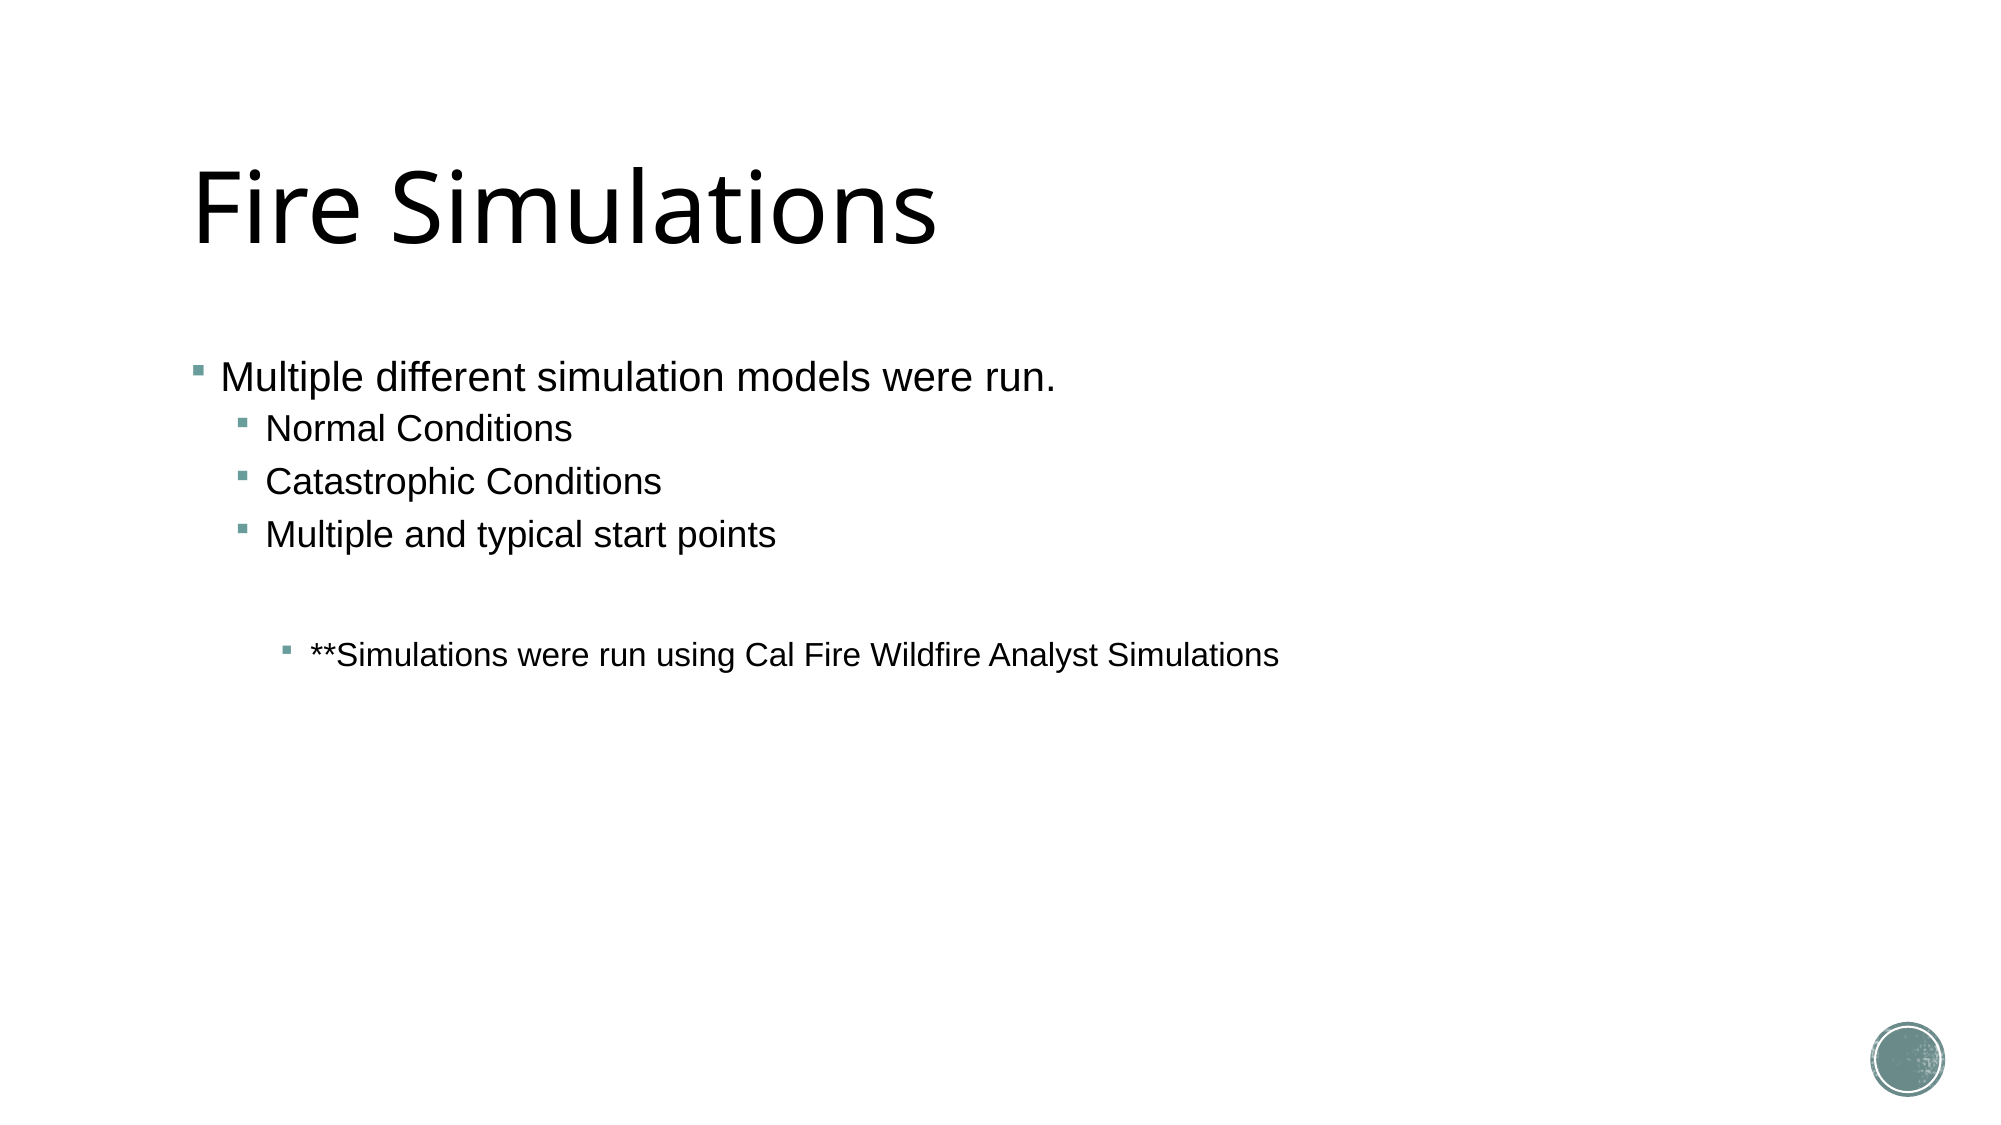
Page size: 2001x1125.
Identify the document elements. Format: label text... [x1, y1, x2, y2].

list Multiple different simulation models were run. Normal Conditions Catastrophic Conditions Multiple and typical start points **Simulations were run using Cal Fire Wildfire Analyst Simulations [175, 348, 1826, 1013]
title Fire Simulations [175, 79, 1826, 344]
